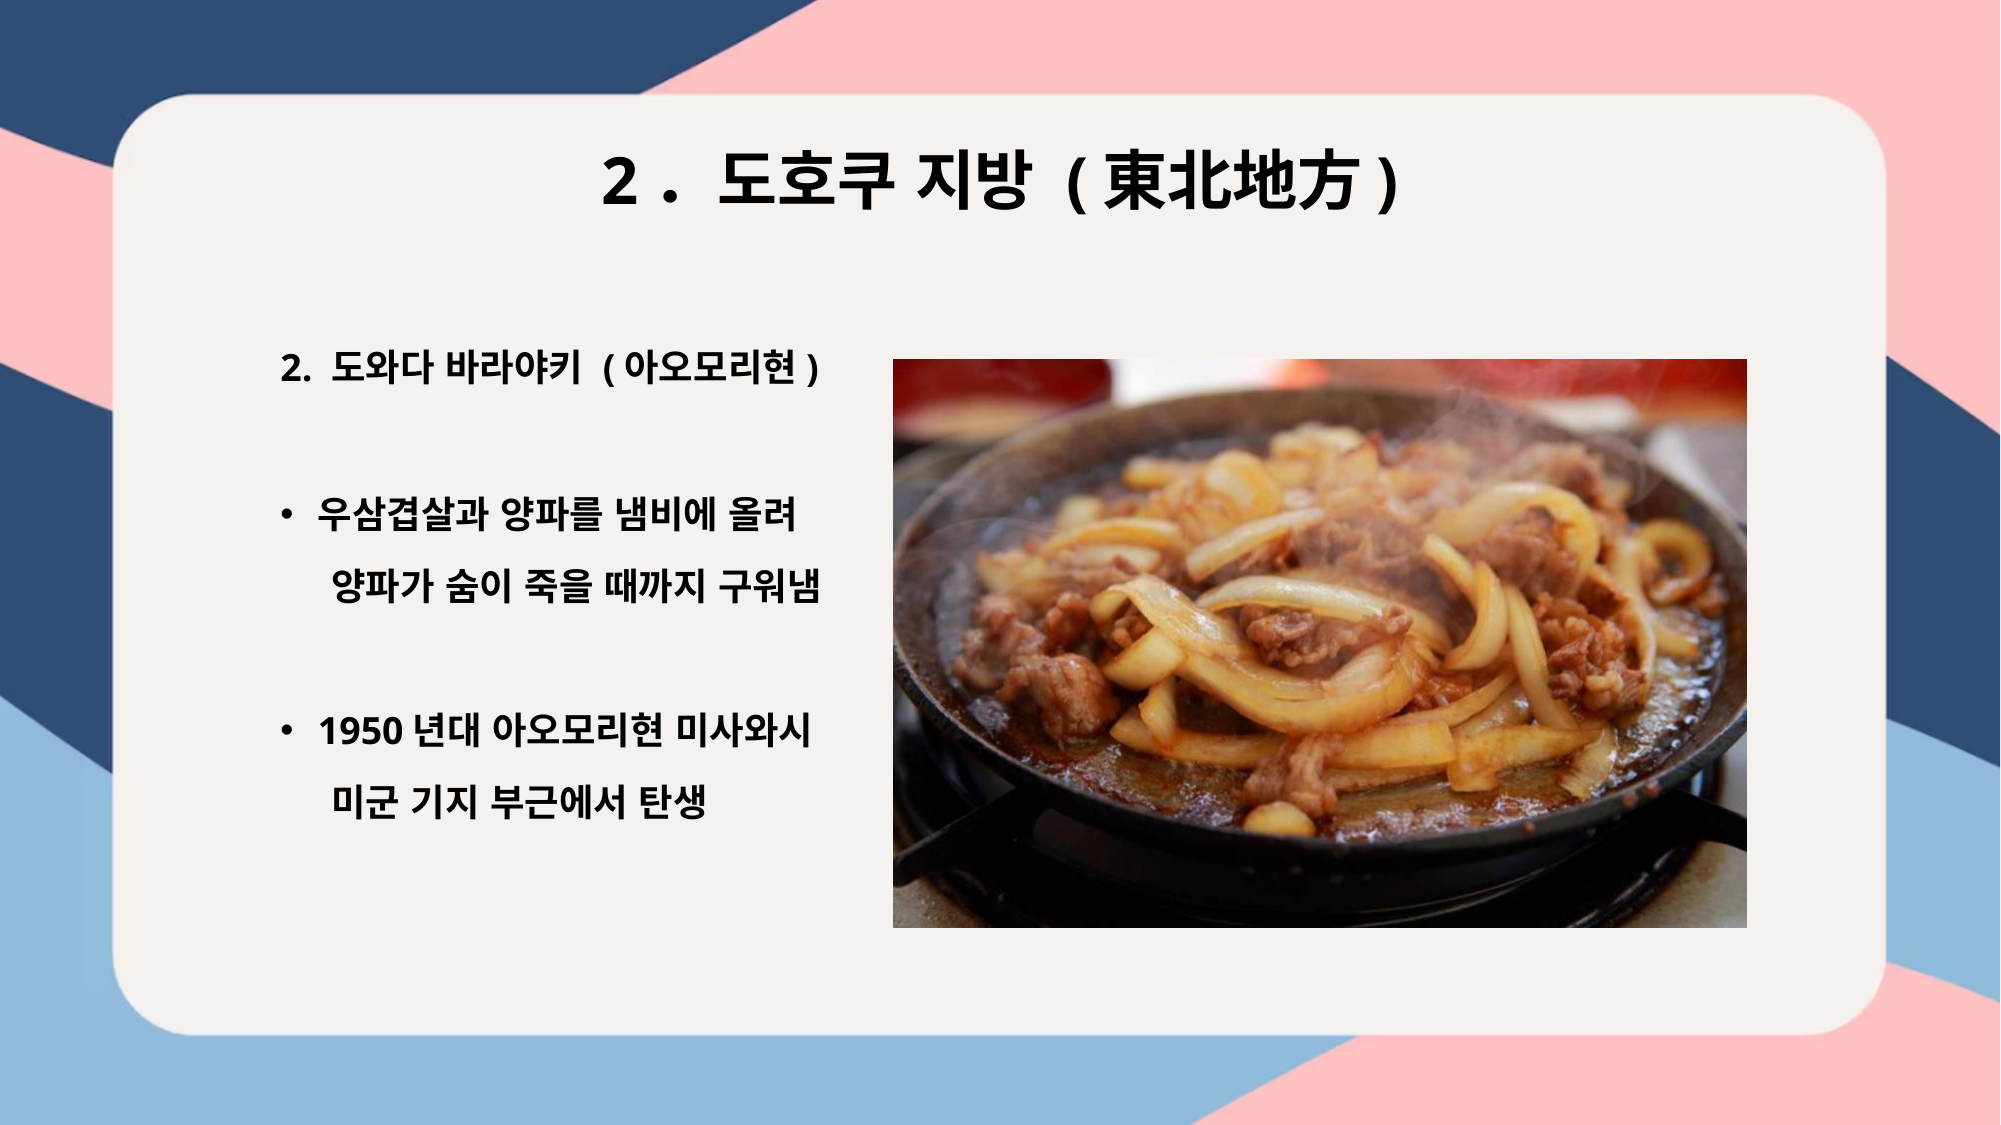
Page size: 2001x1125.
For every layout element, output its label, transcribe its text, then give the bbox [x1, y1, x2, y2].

picture [0, 0, 2001, 1125]
list 2. 도와다 바라야키 (아오모리현) 우삼겹살과 양파를 냄비에 올려 양파가 숨이 죽을 때까지 구워냄 1950년대 아오모리현 미사와시 미군 기지 부근에서 탄생 [265, 262, 1764, 988]
title 2．도호쿠 지방 (東北地方) [271, 140, 1729, 262]
